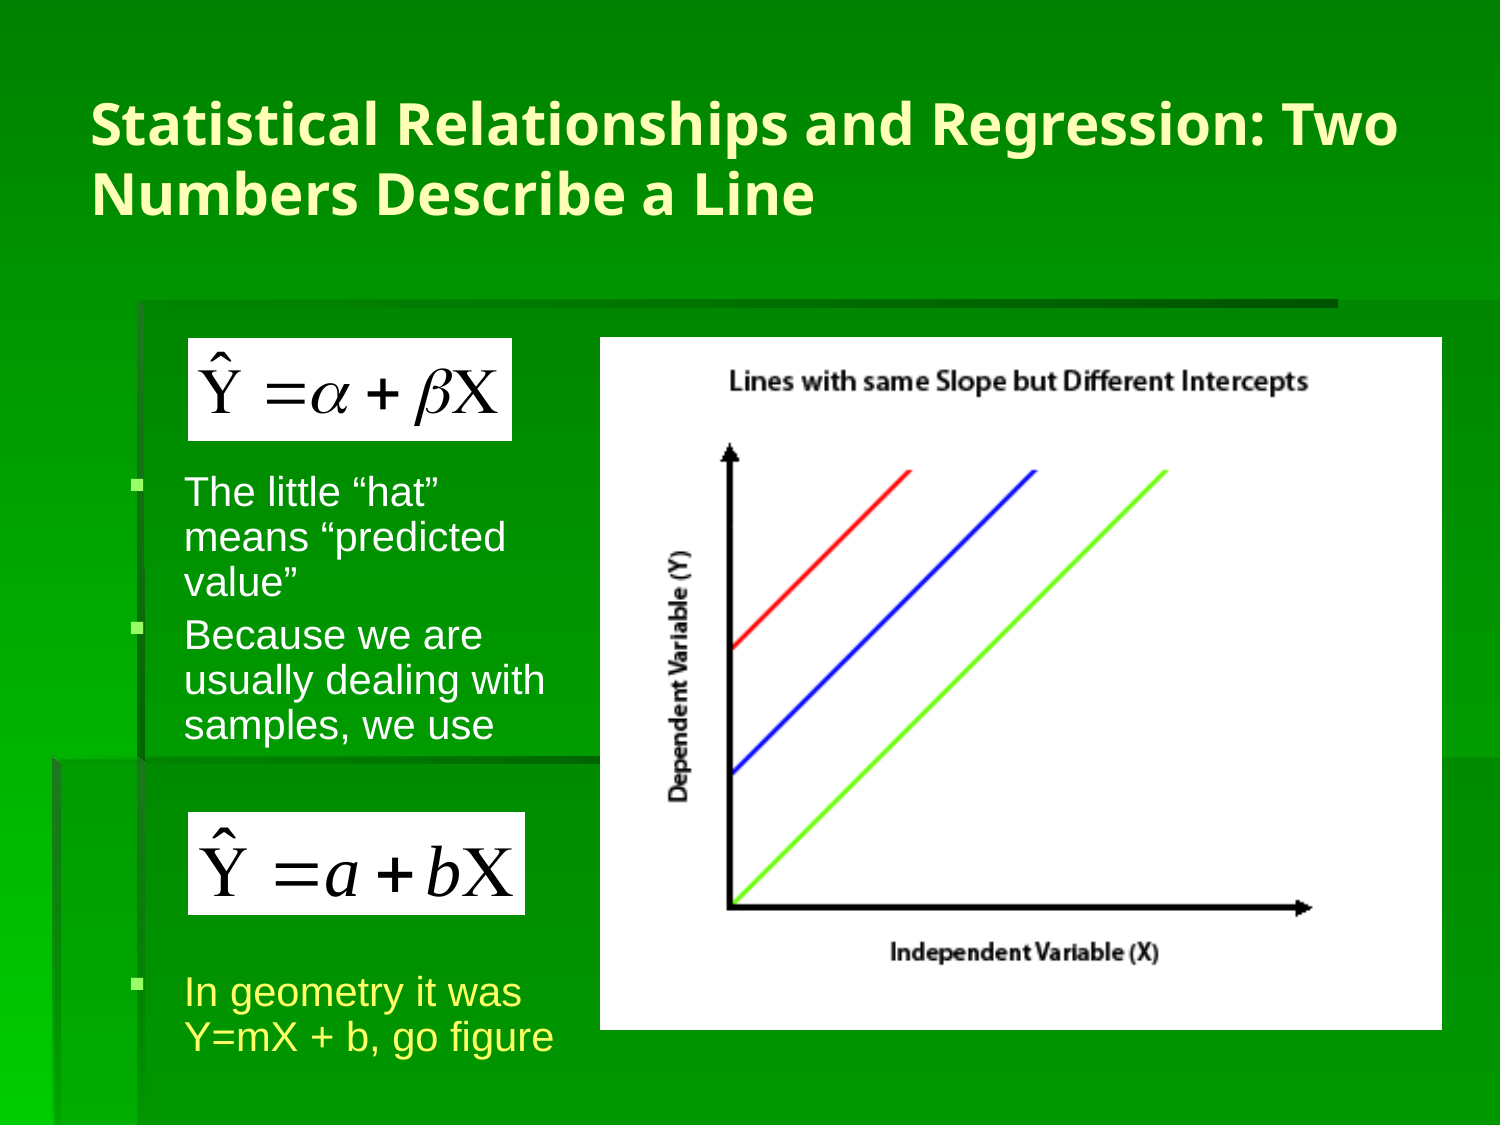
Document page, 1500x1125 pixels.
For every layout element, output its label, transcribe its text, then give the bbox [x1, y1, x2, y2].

picture [599, 337, 1442, 1030]
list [187, 812, 526, 916]
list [187, 337, 513, 441]
list The little “hat” means “predicted value” Because we are usually dealing with samples, we use In geometry it was Y=mX + b, go figure [112, 462, 576, 1001]
title Statistical Relationships and Regression: Two Numbers Describe a Line [74, 39, 1451, 276]
